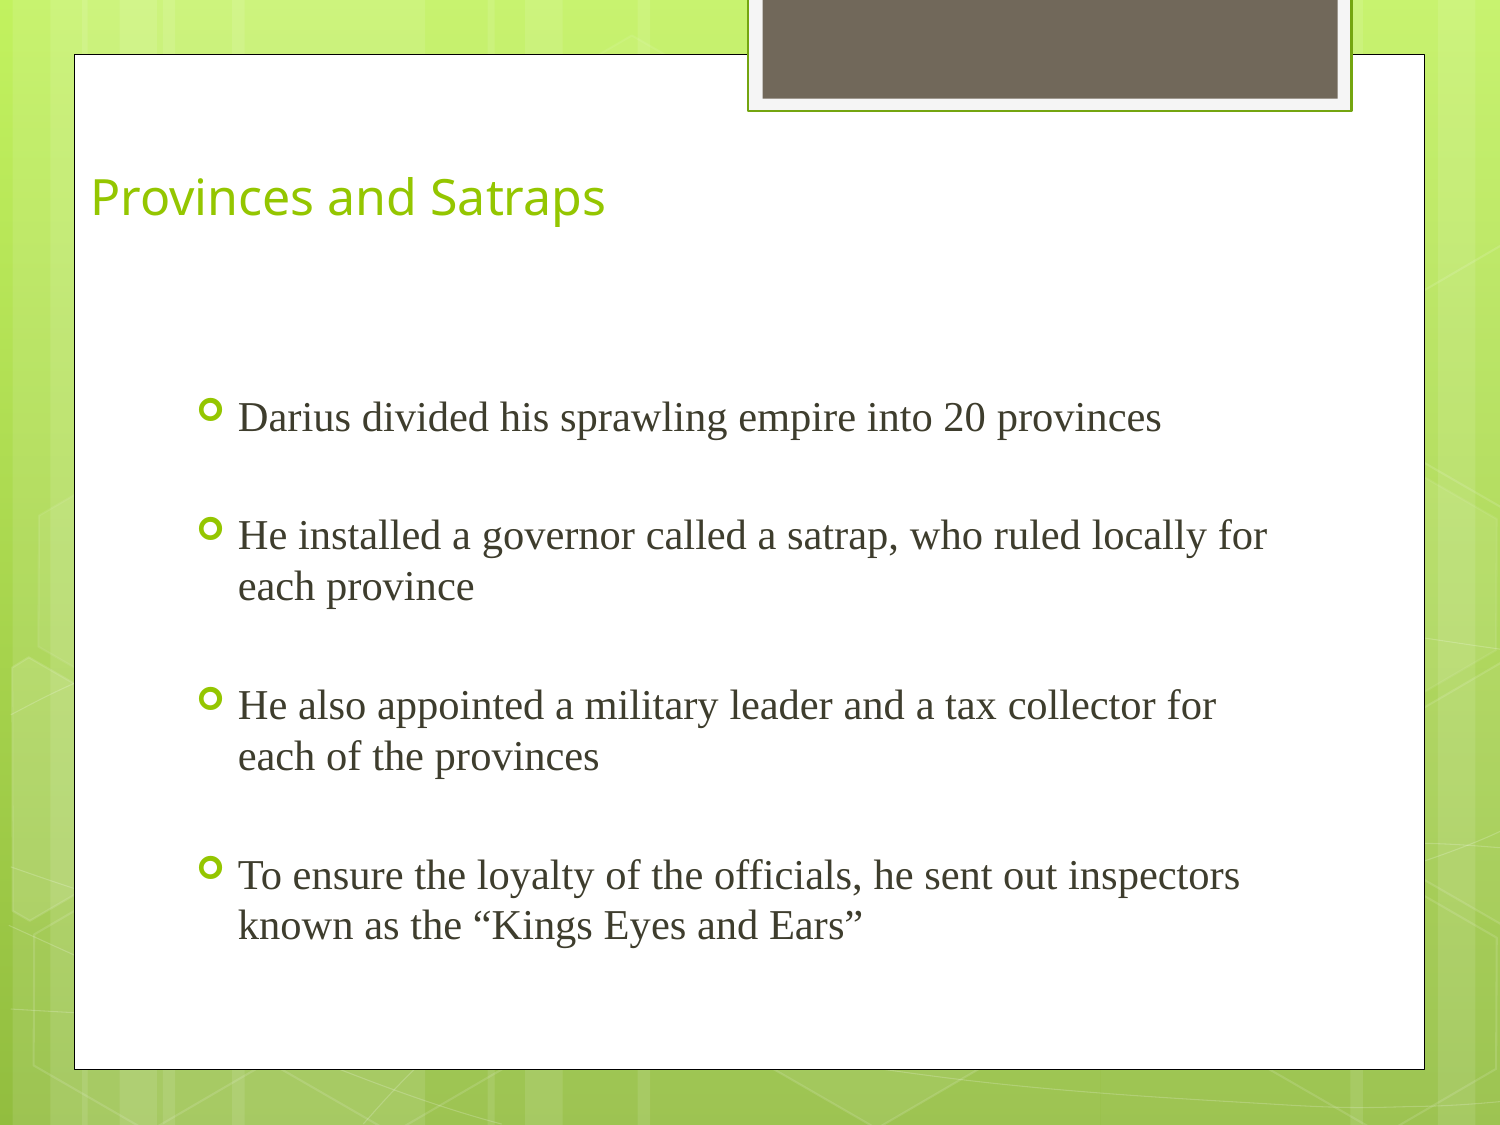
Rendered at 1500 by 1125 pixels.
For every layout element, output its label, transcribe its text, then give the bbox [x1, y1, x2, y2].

list Darius divided his sprawling empire into 20 provinces He installed a governor called a satrap, who ruled locally for each province He also appointed a military leader and a tax collector for each of the provinces To ensure the loyalty of the officials, he sent out inspectors known as the “Kings Eyes and Ears” [171, 381, 1283, 957]
title Provinces and Satraps [75, 45, 800, 233]
